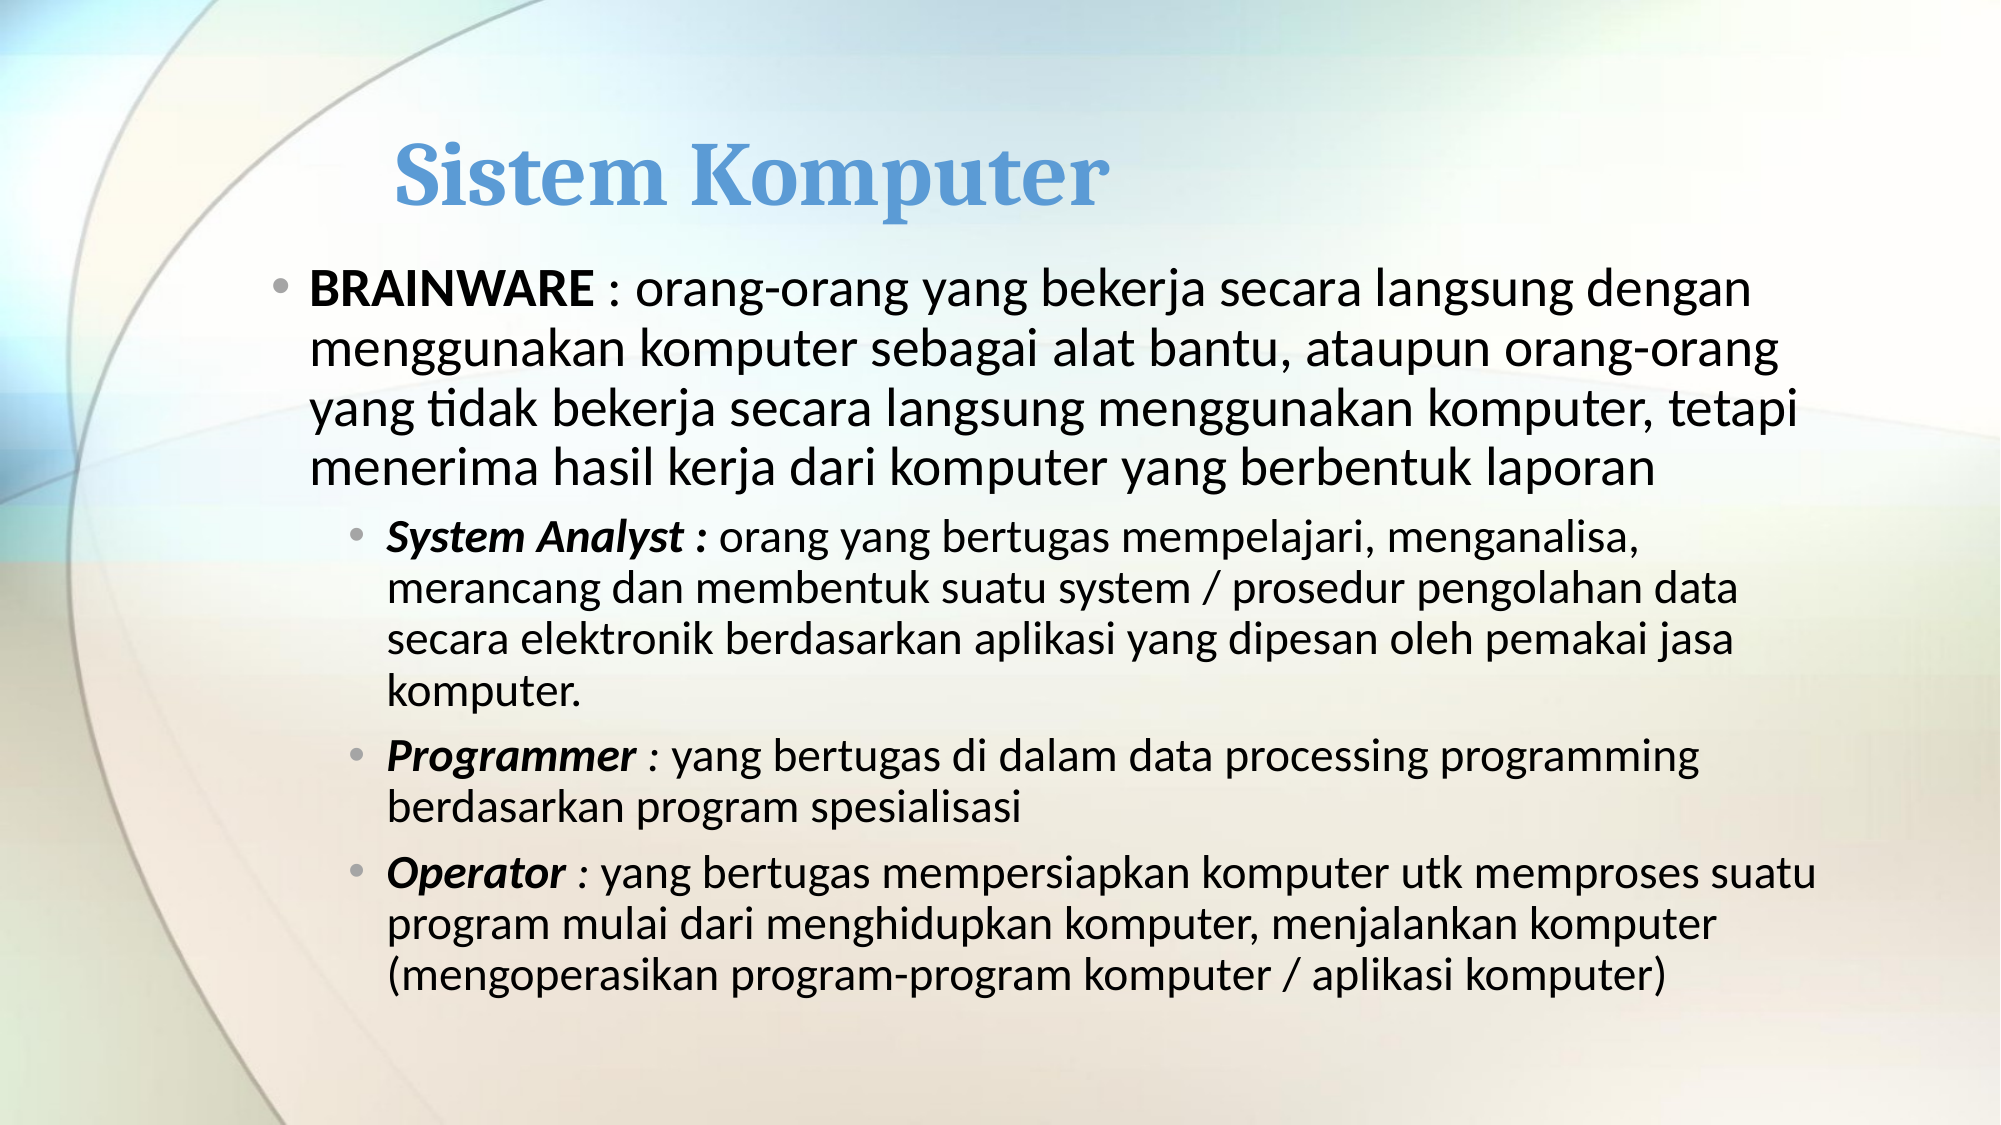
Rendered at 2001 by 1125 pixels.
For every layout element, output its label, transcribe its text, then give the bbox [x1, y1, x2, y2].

list BRAINWARE : orang-orang yang bekerja secara langsung dengan menggunakan komputer sebagai alat bantu, ataupun orang-orang yang tidak bekerja secara langsung menggunakan komputer, tetapi menerima hasil kerja dari komputer yang berbentuk laporan System Analyst : orang yang bertugas mempelajari, menganalisa, merancang dan membentuk suatu system / prosedur pengolahan data secara elektronik berdasarkan aplikasi yang dipesan oleh pemakai jasa komputer. Programmer : yang bertugas di dalam data processing programming berdasarkan program spesialisasi Operator : yang bertugas mempersiapkan komputer utk memproses suatu program mulai dari menghidupkan komputer, menjalankan komputer (mengoperasikan program-program komputer / aplikasi komputer) [256, 251, 1863, 1014]
title Sistem Komputer [381, 59, 1863, 278]
picture [0, 0, 2001, 1125]
